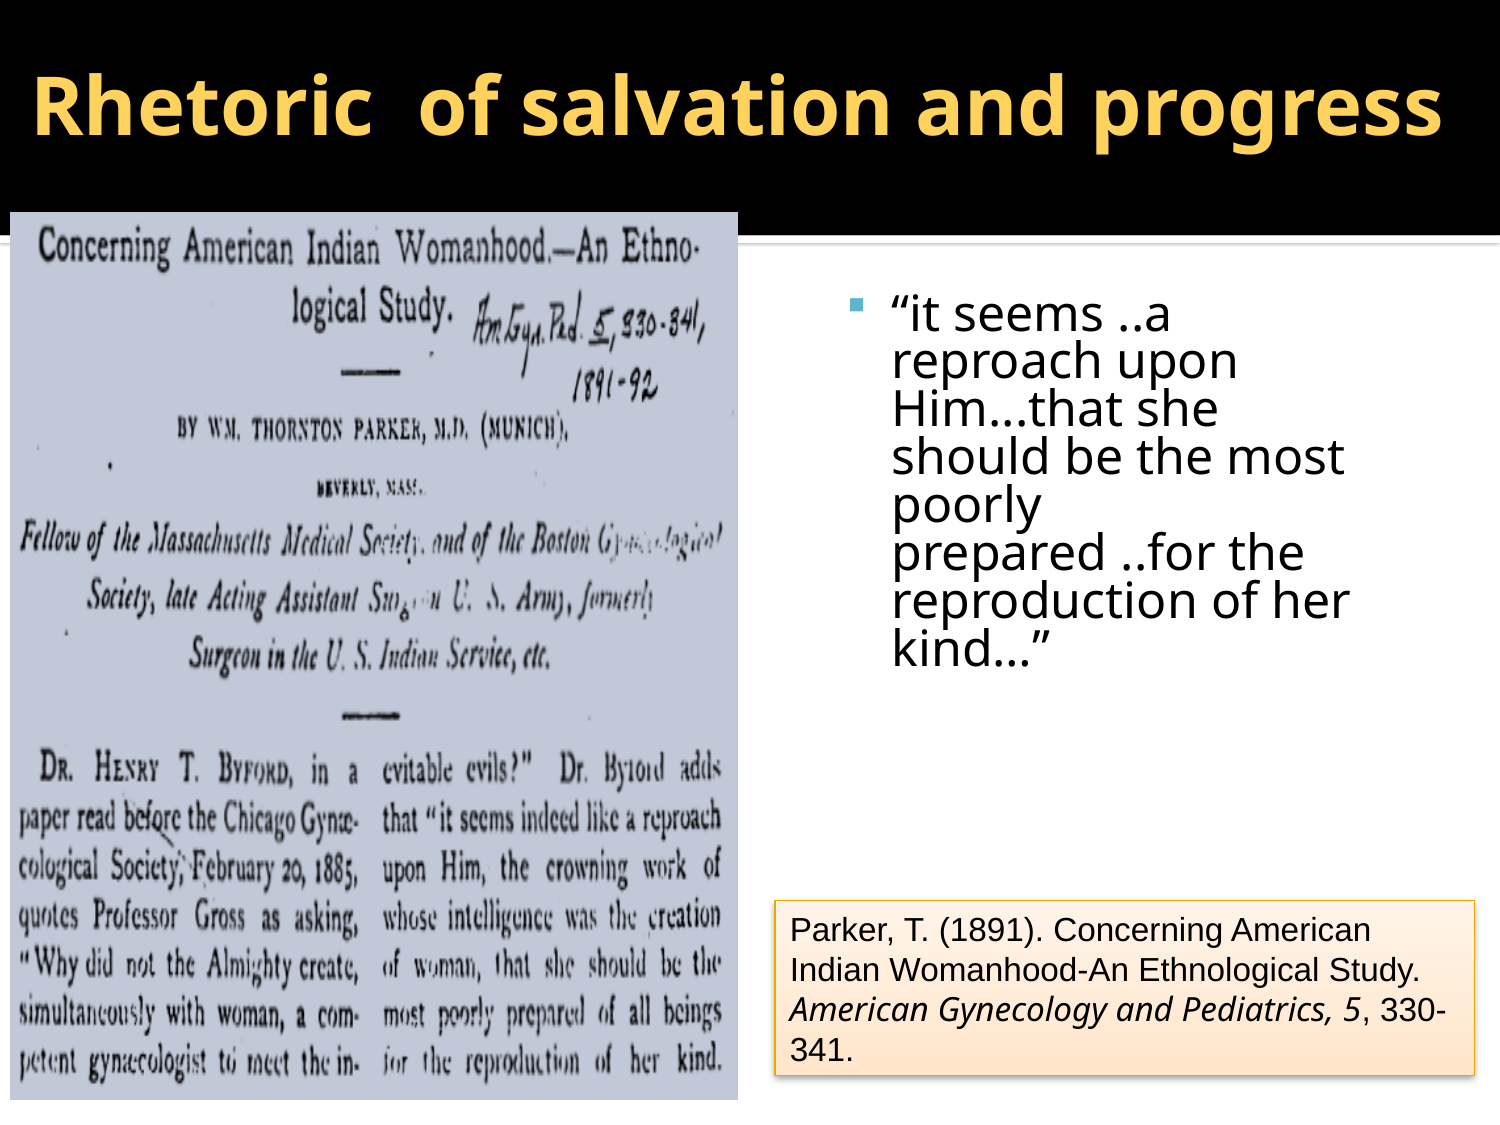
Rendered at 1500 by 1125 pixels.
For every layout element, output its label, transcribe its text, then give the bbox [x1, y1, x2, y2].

list “it seems ..a reproach upon Him...that she should be the most poorly prepared ..for the reproduction of her kind…” [762, 277, 1388, 901]
text_box Parker, T. (1891). Concerning American Indian Womanhood-An Ethnological Study. American Gynecology and Pediatrics, 5, 330-341. [774, 900, 1475, 1076]
title Rhetoric of salvation and progress [10, 35, 1500, 170]
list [9, 212, 738, 1100]
